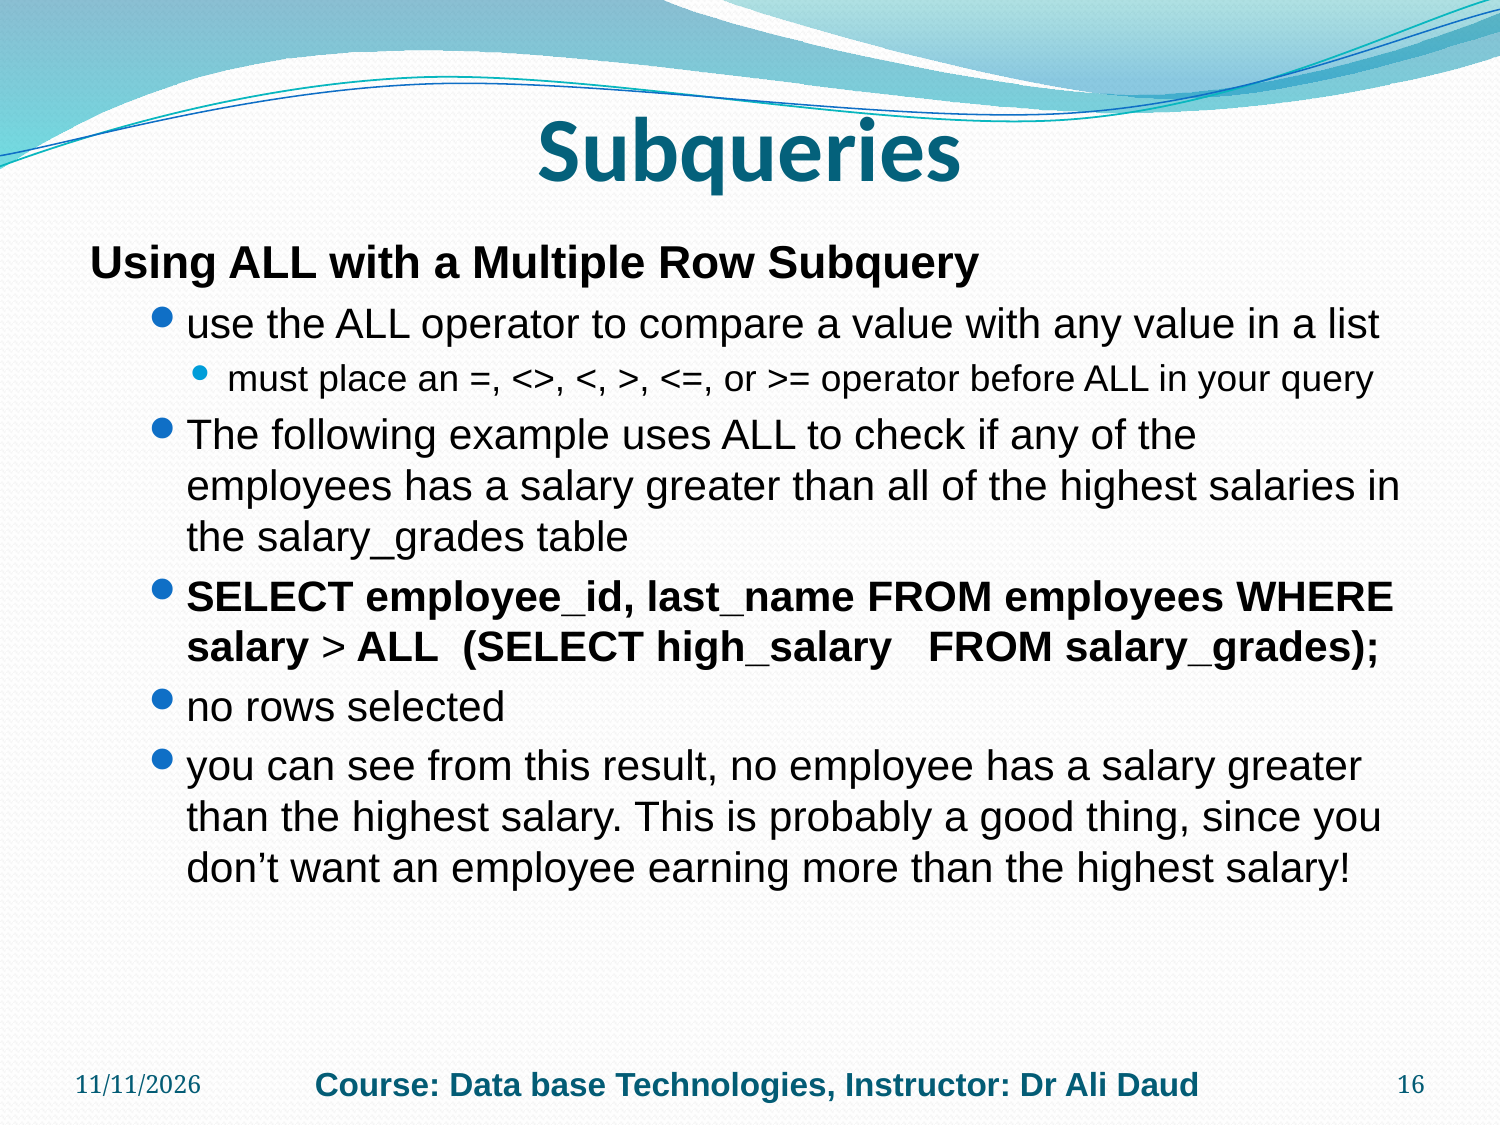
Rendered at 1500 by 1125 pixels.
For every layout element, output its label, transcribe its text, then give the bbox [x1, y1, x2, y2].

title Subqueries [75, 75, 1425, 200]
footer Course: Data base Technologies, Instructor: Dr Ali Daud [287, 1042, 1238, 1103]
slide_number 16 [1299, 1042, 1425, 1103]
list Using ALL with a Multiple Row Subquery use the ALL operator to compare a value with any value in a list must place an =, <>, <, >, <=, or >= operator before ALL in your query The following example uses ALL to check if any of the employees has a salary greater than all of the highest salaries in the salary_grades table SELECT employee_id, last_name FROM employees WHERE salary > ALL (SELECT high_salary FROM salary_grades); no rows selected you can see from this result, no employee has a salary greater than the highest salary. This is probably a good thing, since you don’t want an employee earning more than the highest salary! [75, 224, 1425, 1038]
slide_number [75, 1042, 287, 1103]
